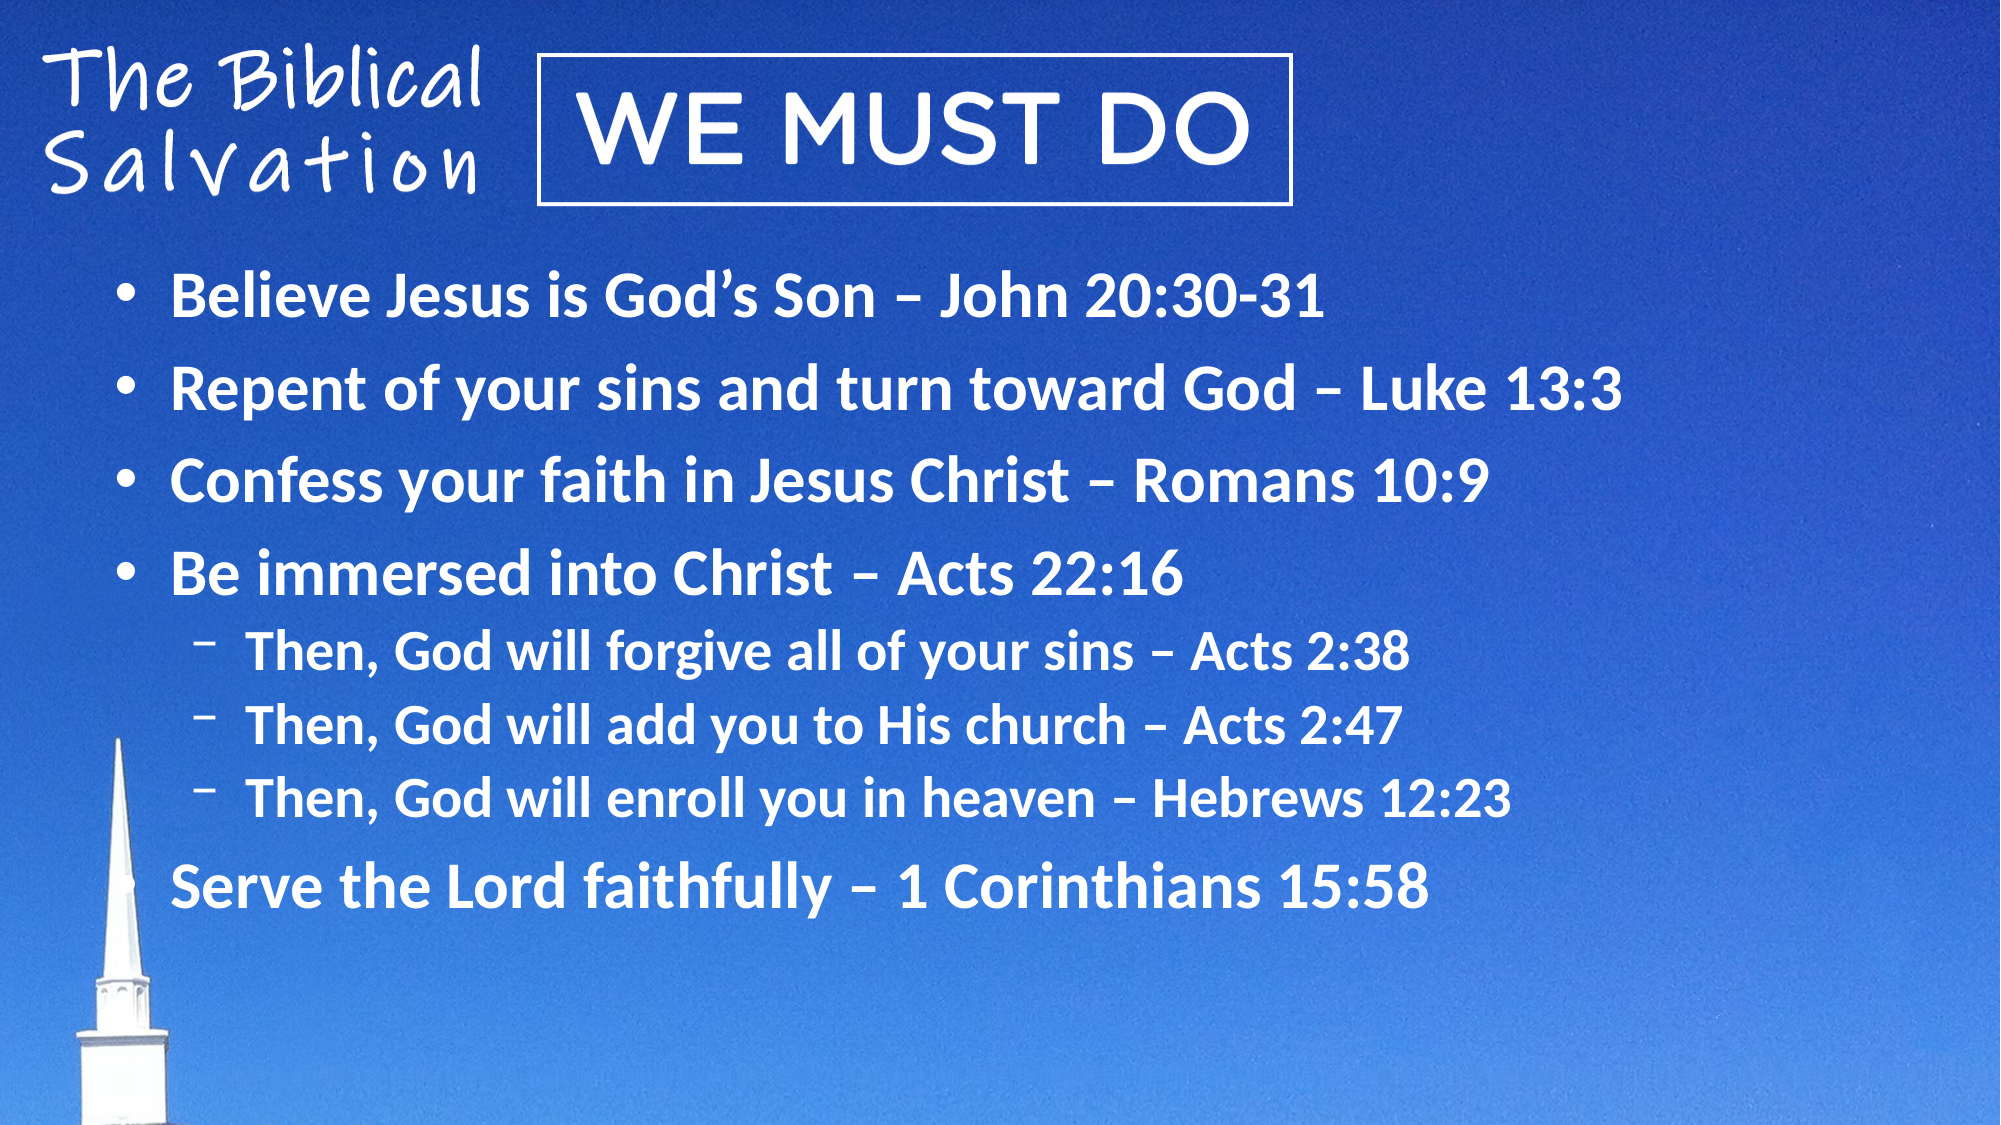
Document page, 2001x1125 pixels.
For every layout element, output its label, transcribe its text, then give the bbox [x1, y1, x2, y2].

list Believe Jesus is God’s Son – John 20:30-31 Repent of your sins and turn toward God – Luke 13:3 Confess your faith in Jesus Christ – Romans 10:9 Be immersed into Christ – Acts 22:16 Then, God will forgive all of your sins – Acts 2:38 Then, God will add you to His church – Acts 2:47 Then, God will enroll you in heaven – Hebrews 12:23 Serve the Lord faithfully – 1 Corinthians 15:58 [99, 251, 1949, 1046]
picture [0, 0, 2000, 1125]
